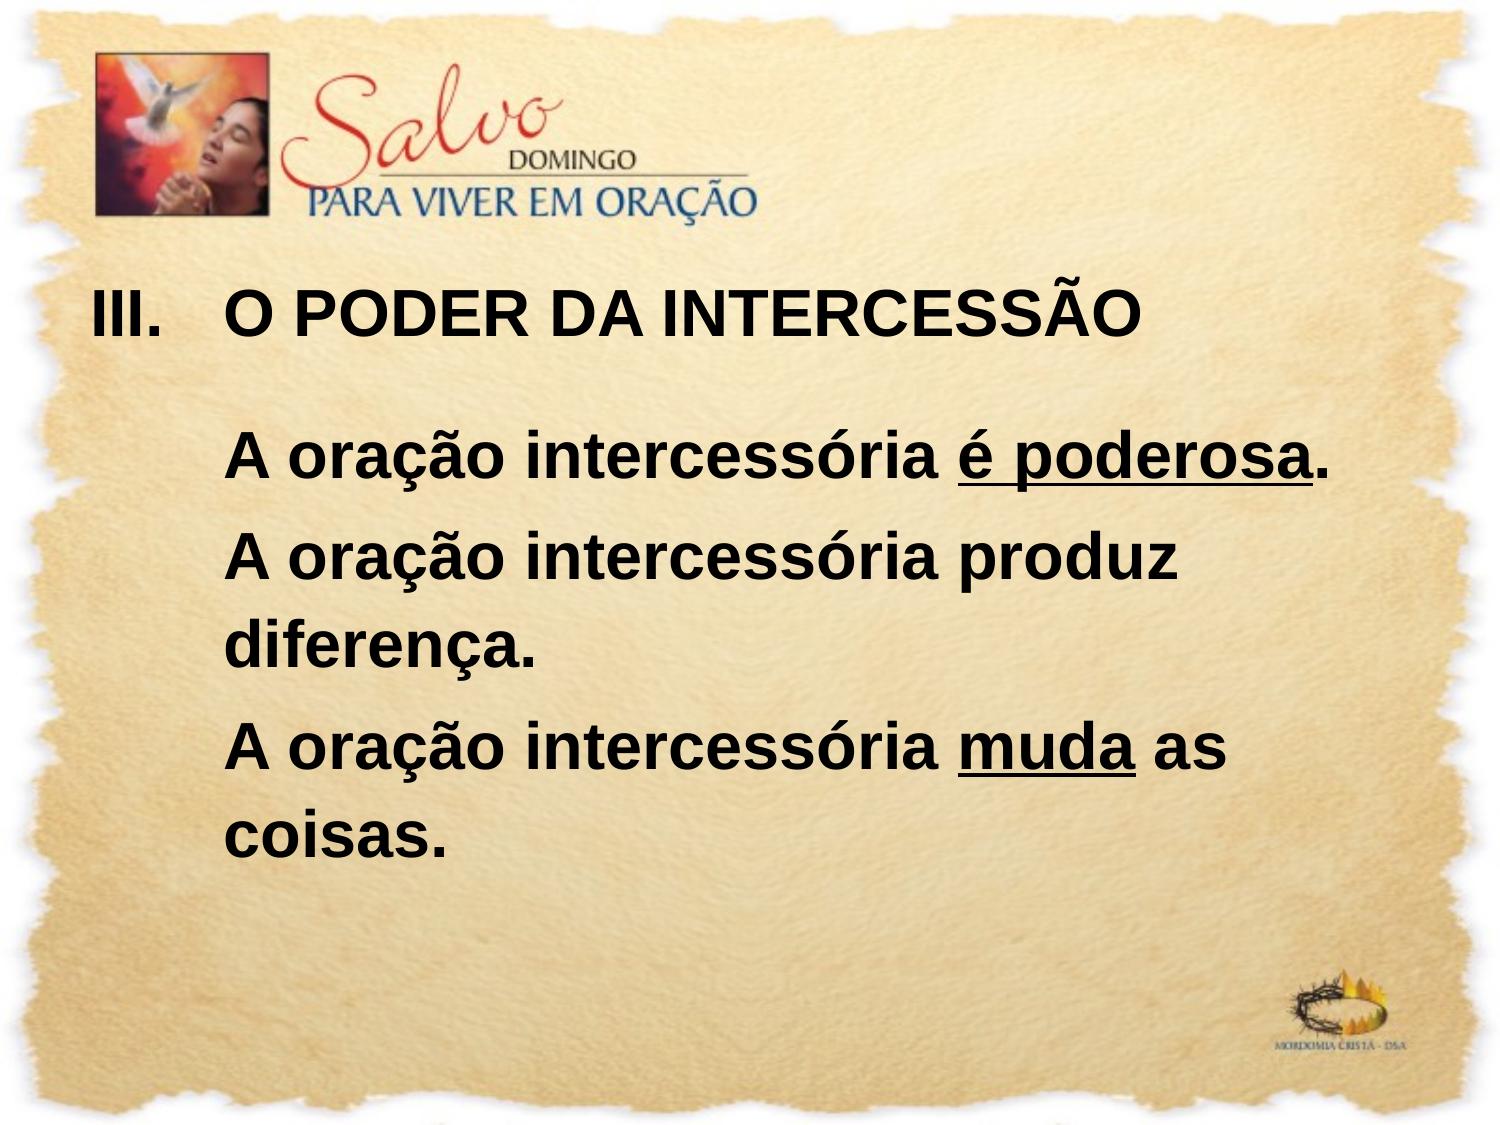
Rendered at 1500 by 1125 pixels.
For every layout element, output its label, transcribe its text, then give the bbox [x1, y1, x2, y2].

picture [0, 0, 1500, 1125]
list O PODER DA INTERCESSÃO A oração intercessória é poderosa. A oração intercessória produz diferença. A oração intercessória muda as coisas. [75, 262, 1425, 1005]
